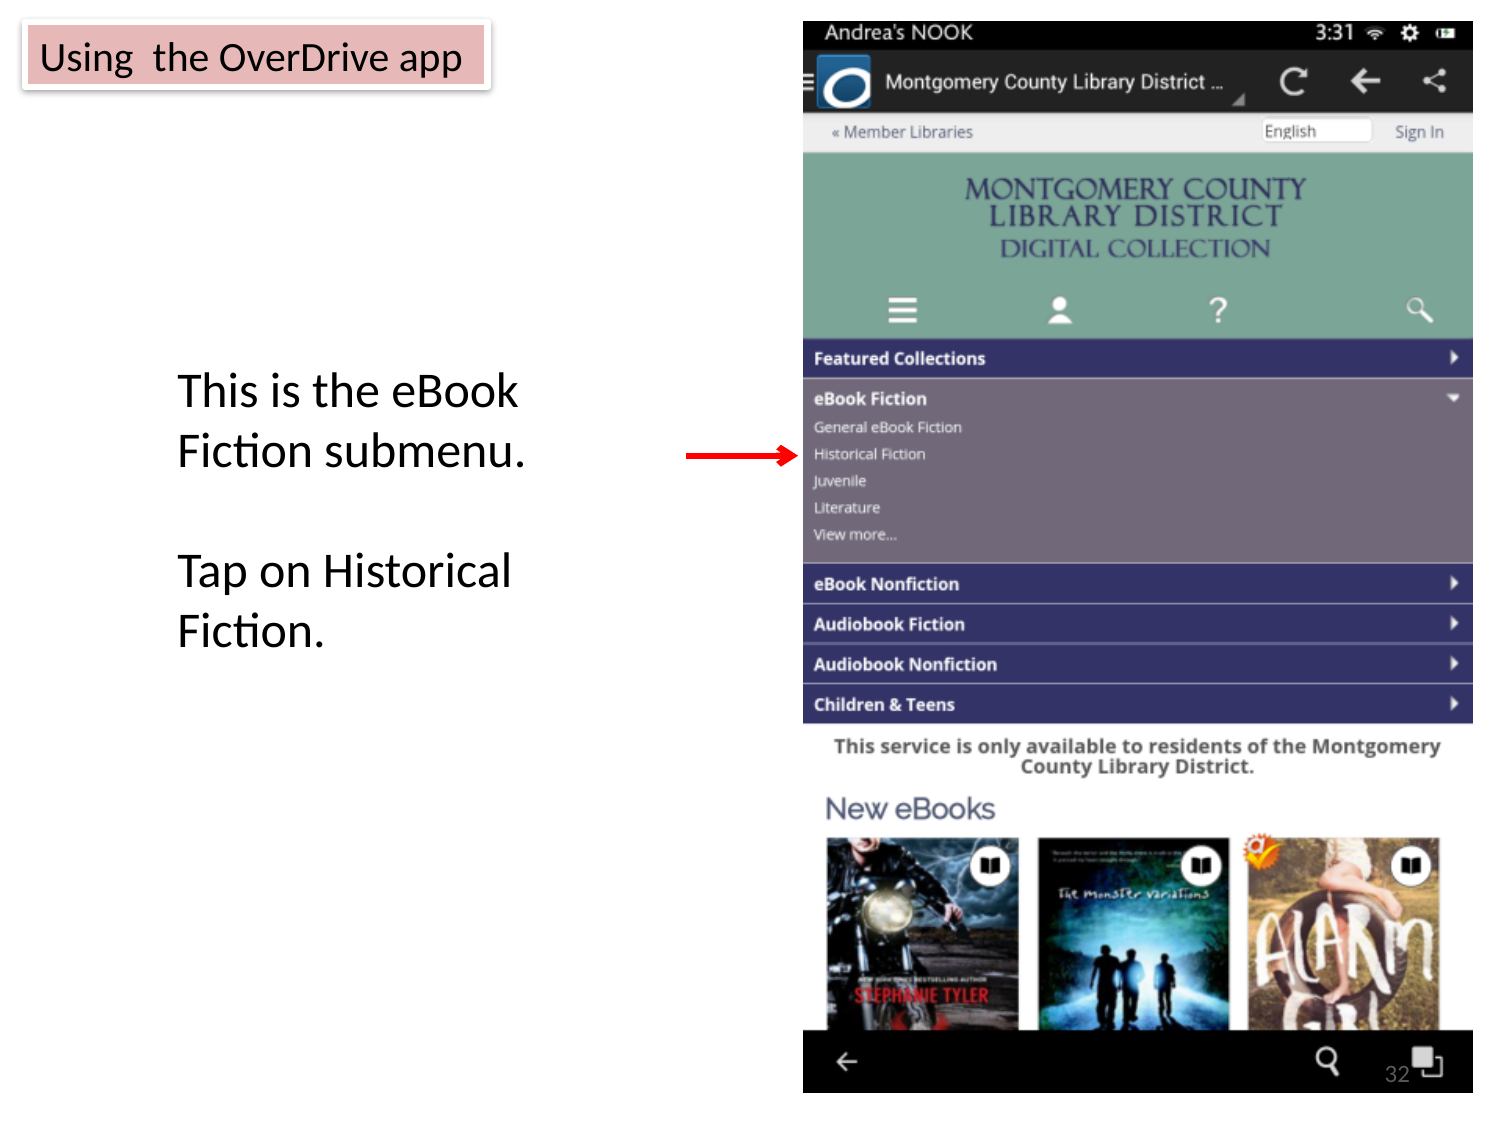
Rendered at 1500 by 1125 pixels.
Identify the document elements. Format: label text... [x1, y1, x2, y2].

text_box This is the eBook Fiction submenu. Tap on Historical Fiction. [162, 349, 544, 665]
text_box Using the OverDrive app [22, 19, 491, 90]
picture [803, 21, 1473, 1093]
